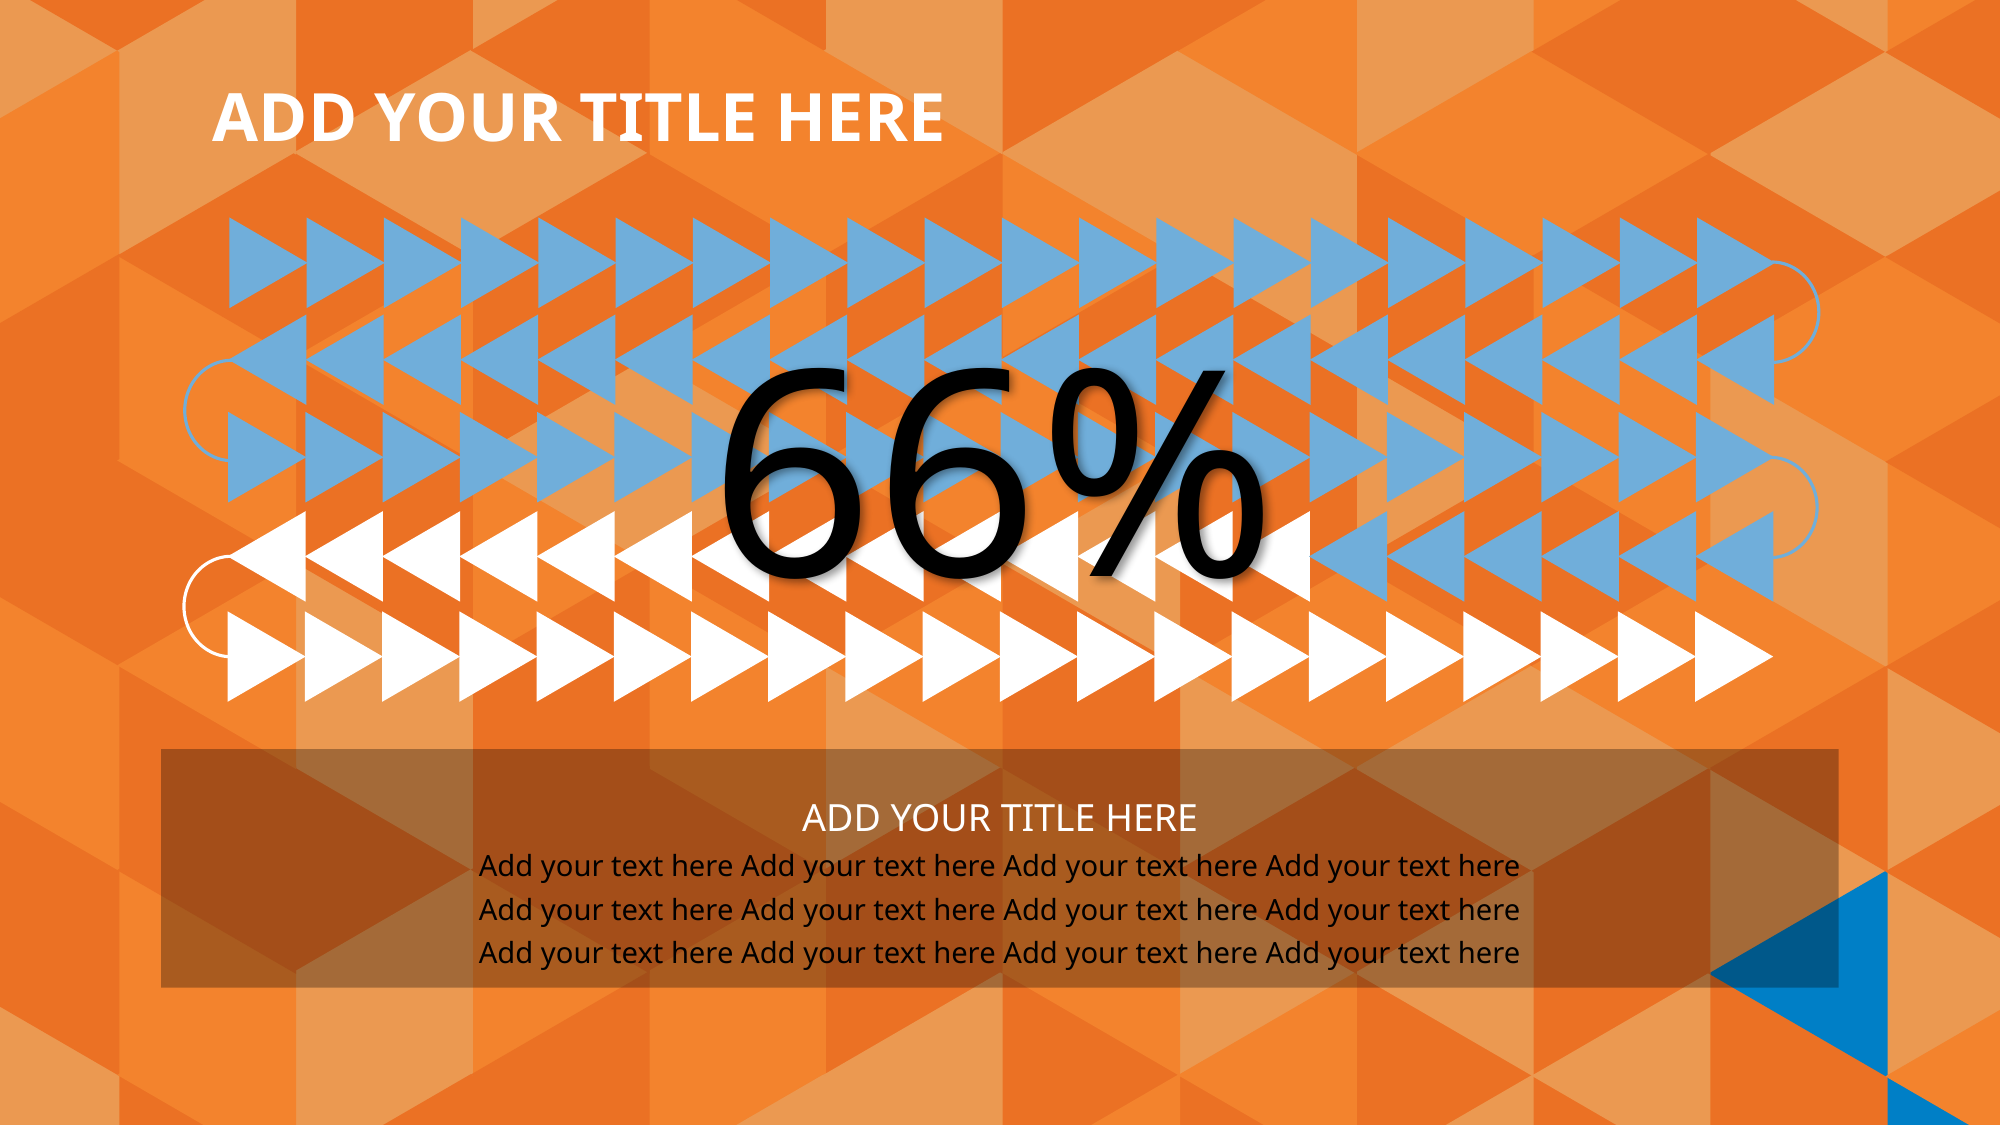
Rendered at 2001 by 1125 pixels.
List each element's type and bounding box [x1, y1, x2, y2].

text_box [0, 0, 2000, 1125]
